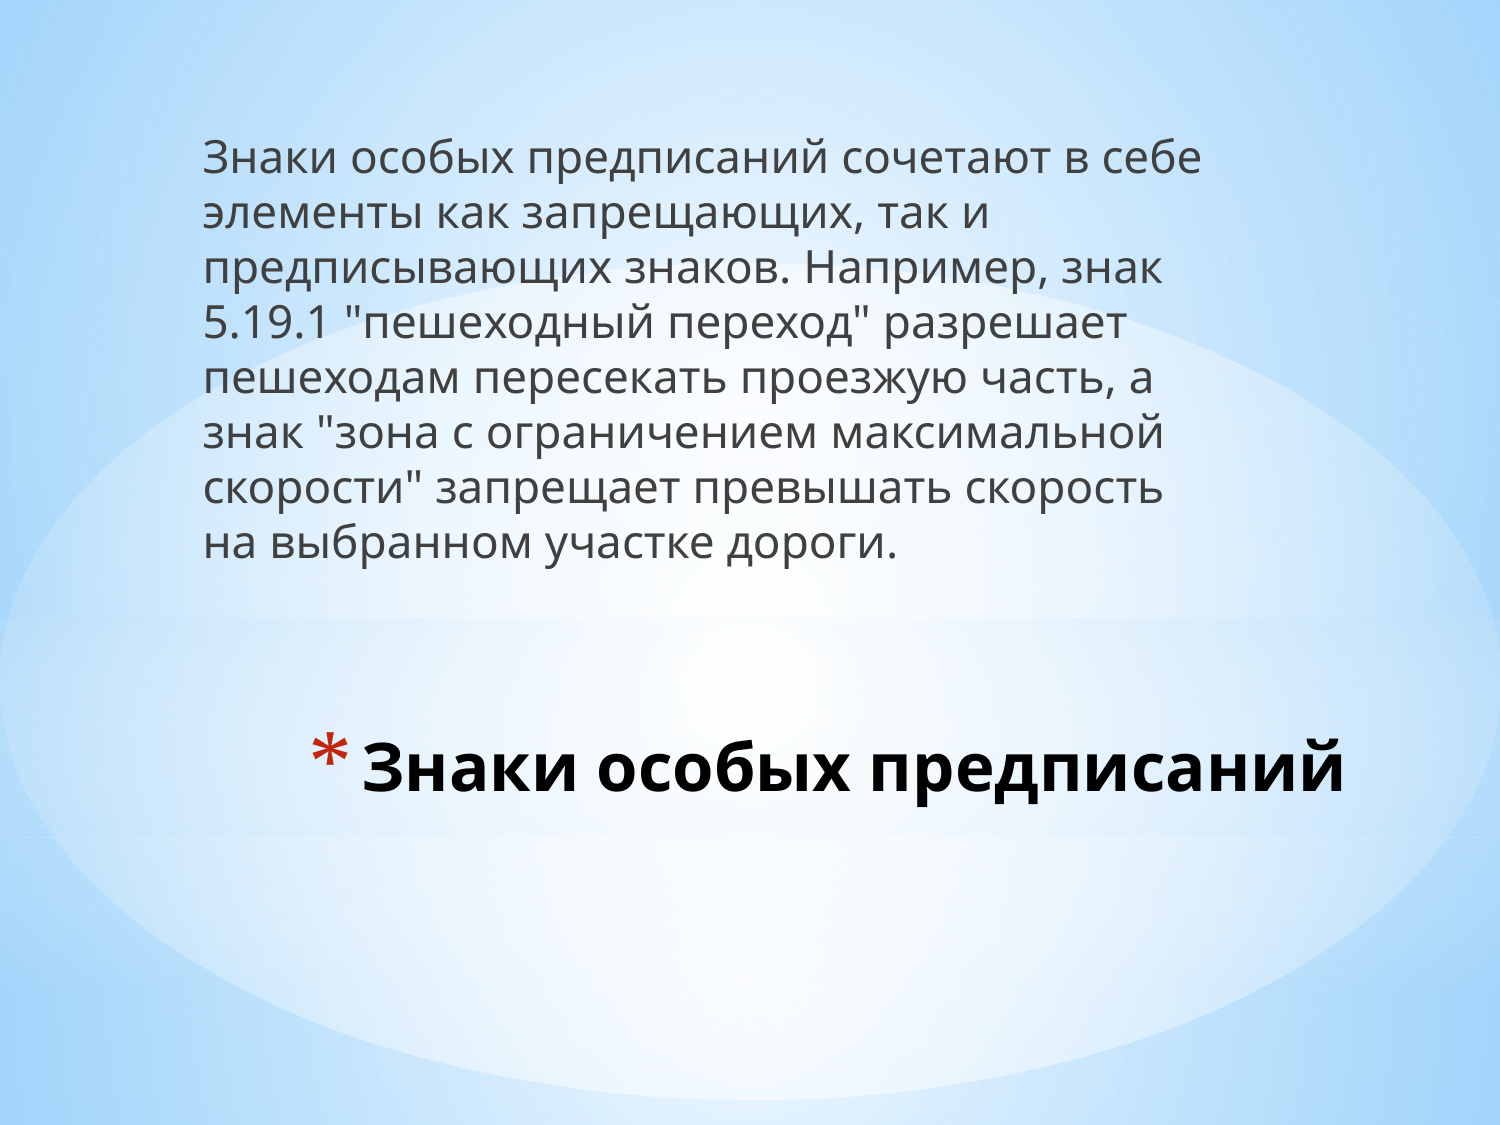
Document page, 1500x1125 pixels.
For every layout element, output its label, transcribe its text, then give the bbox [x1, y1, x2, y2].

title Знаки особых предписаний [294, 717, 1363, 905]
list Знаки особых предписаний сочетают в себе элементы как запрещающих, так и предписывающих знаков. Например, знак 5.19.1 "пешеходный переход" разрешает пешеходам пересекать проезжую часть, а знак "зона с ограничением максимальной скорости" запрещает превышать скорость на выбранном участке дороги. [187, 120, 1238, 690]
